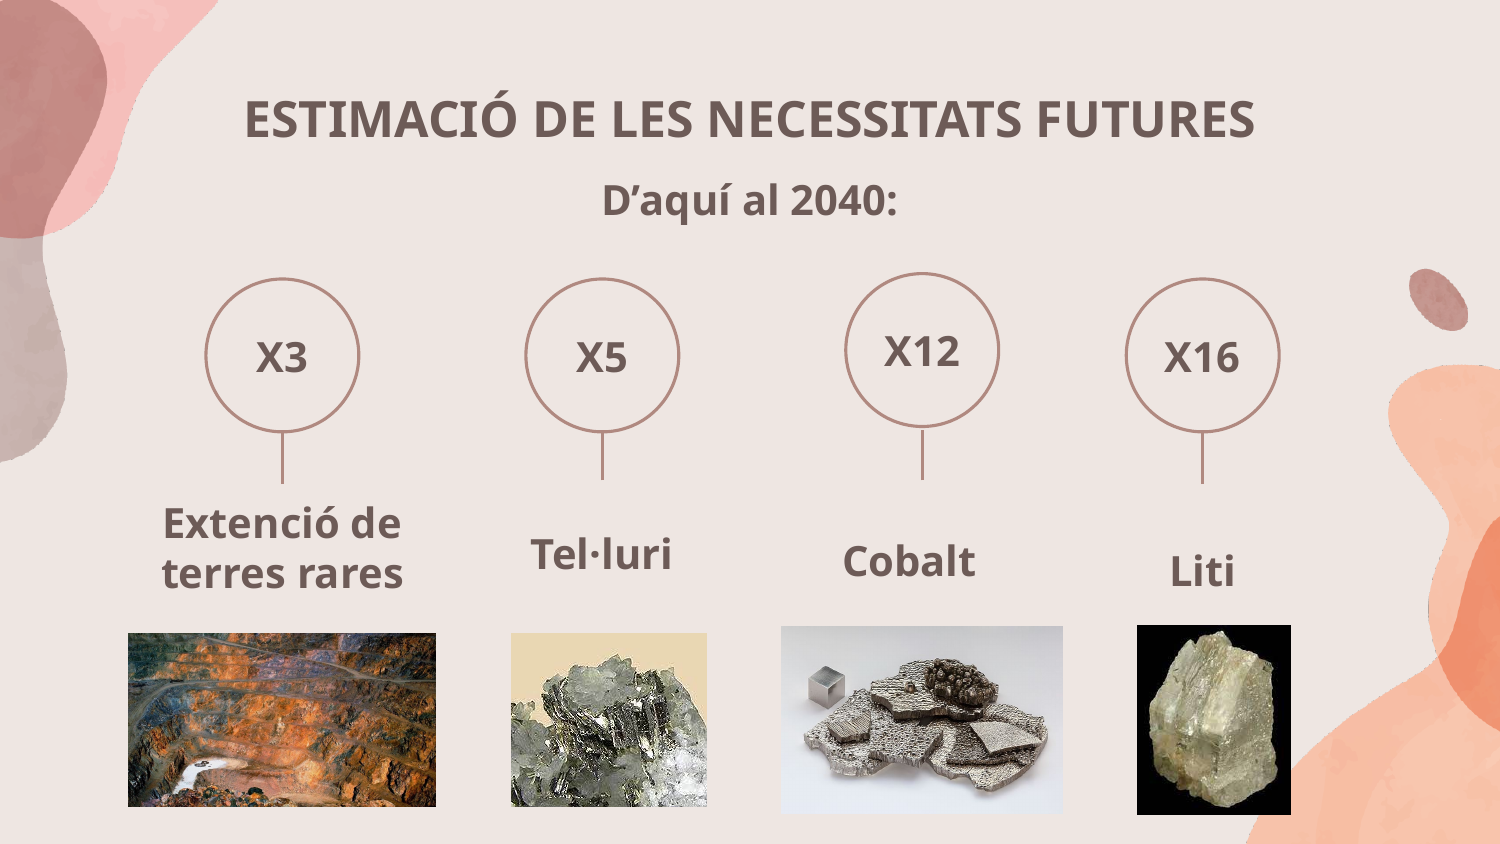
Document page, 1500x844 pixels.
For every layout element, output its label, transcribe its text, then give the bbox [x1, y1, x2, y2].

title Cobalt [755, 516, 1063, 604]
title Tel·luri [448, 509, 756, 597]
title X3 [225, 312, 339, 399]
title Liti [1049, 526, 1357, 613]
picture [0, 0, 1500, 844]
title X16 [1146, 312, 1260, 399]
title Extenció de terres rares [128, 503, 436, 591]
title X5 [545, 312, 659, 399]
text_box [205, 278, 359, 432]
text_box [845, 273, 999, 427]
title ESTIMACIÓ DE LES NECESSITATS FUTURES [118, 72, 1382, 167]
text_box [1126, 278, 1280, 432]
title X12 [865, 306, 979, 394]
text_box [525, 278, 679, 432]
title D’aquí al 2040: [455, 155, 1045, 242]
